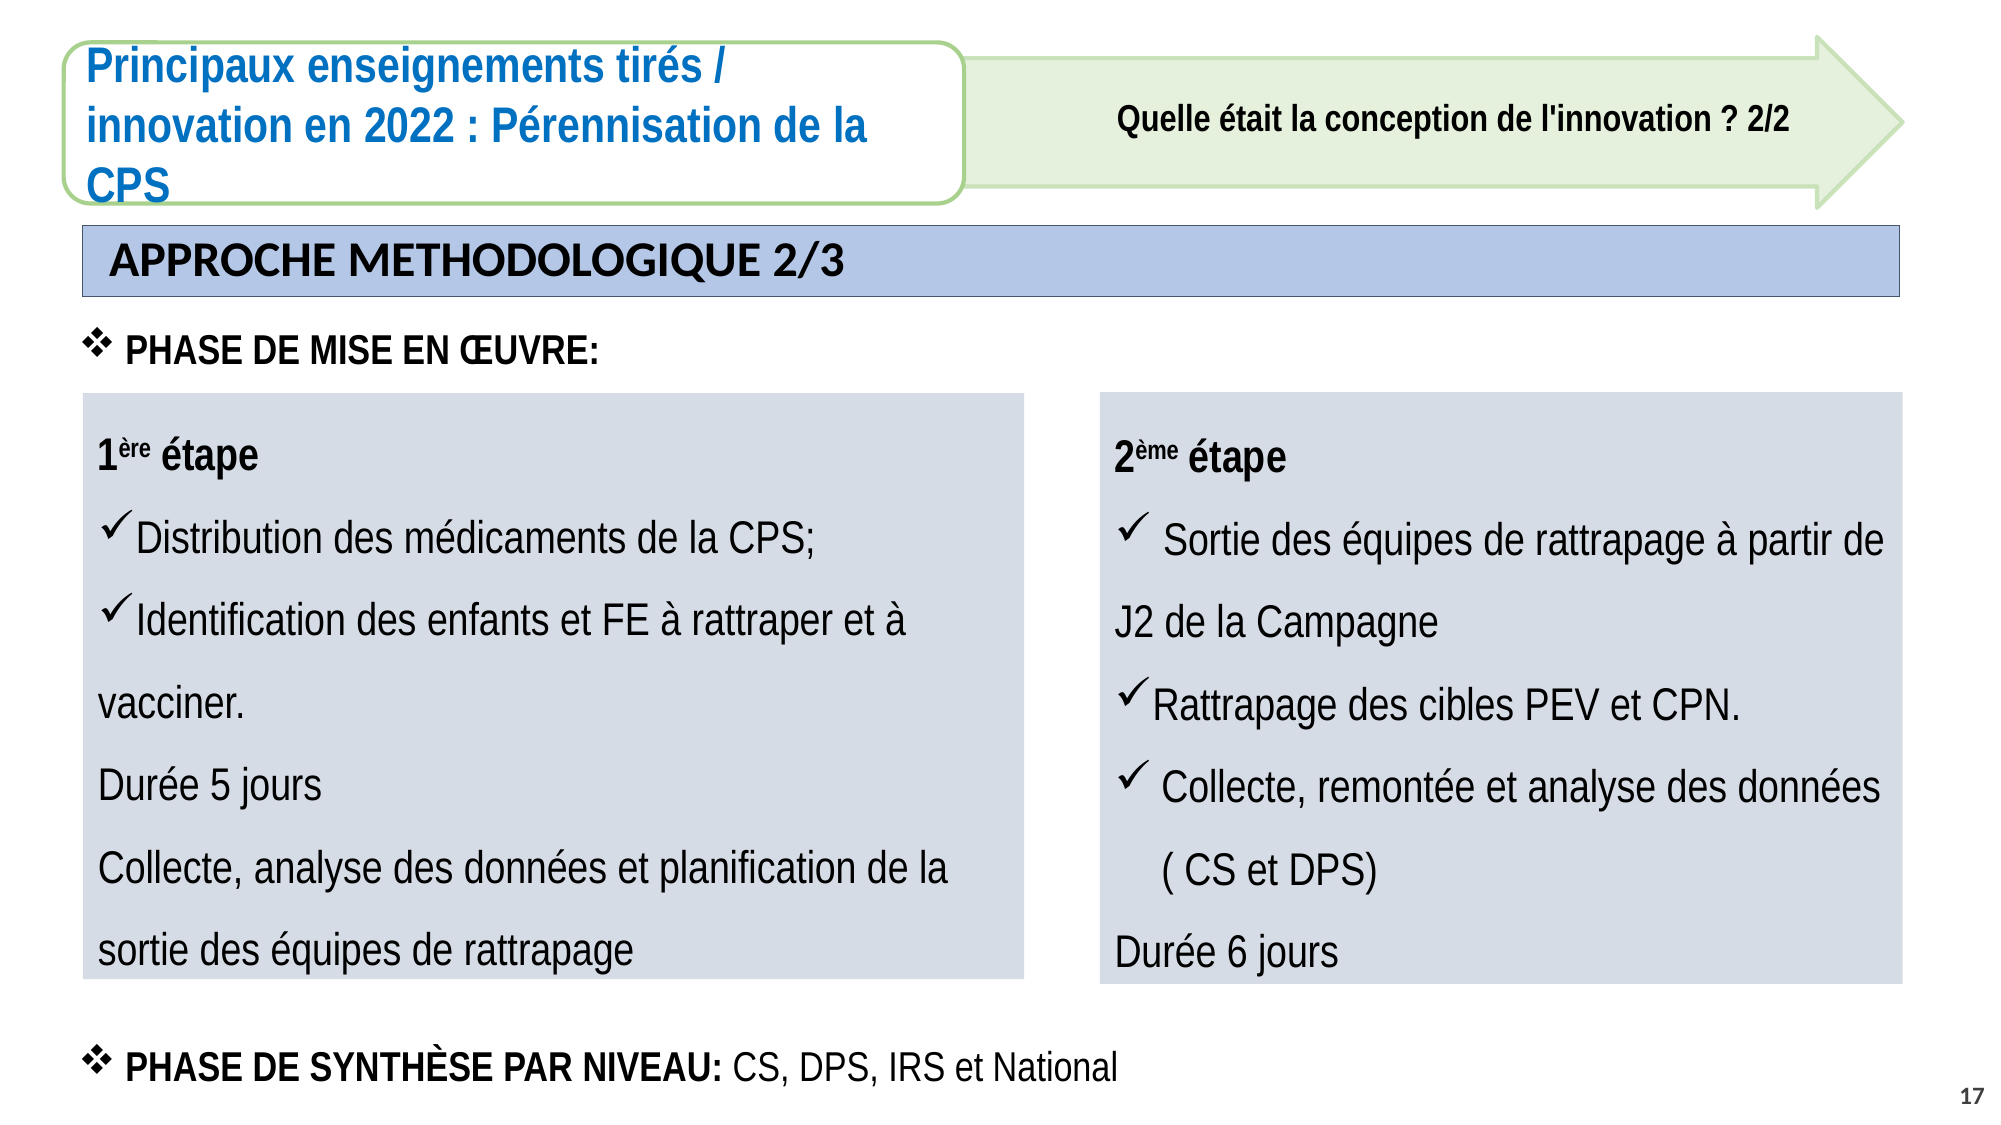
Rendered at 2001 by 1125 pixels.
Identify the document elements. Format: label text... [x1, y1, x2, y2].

slide_number 17 [1899, 1065, 2000, 1125]
text_box PHASE DE MISE EN ŒUVRE: [63, 290, 1065, 381]
text_box 1ère étape Distribution des médicaments de la CPS; Identification des enfants et FE à rattraper et à vacciner. Durée 5 jours Collecte, analyse des données et planification de la sortie des équipes de rattrapage [82, 393, 1025, 980]
text_box 2ème étape Sortie des équipes de rattrapage à partir de J2 de la Campagne Rattrapage des cibles PEV et CPN. Collecte, remontée et analyse des données ( CS et DPS) Durée 6 jours [1099, 392, 1903, 984]
title APPROCHE METHODOLOGIQUE 2/3 [82, 225, 1900, 297]
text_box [63, 36, 1903, 208]
text_box PHASE DE SYNTHÈSE PAR NIVEAU: CS, DPS, IRS et National [63, 1006, 1244, 1097]
